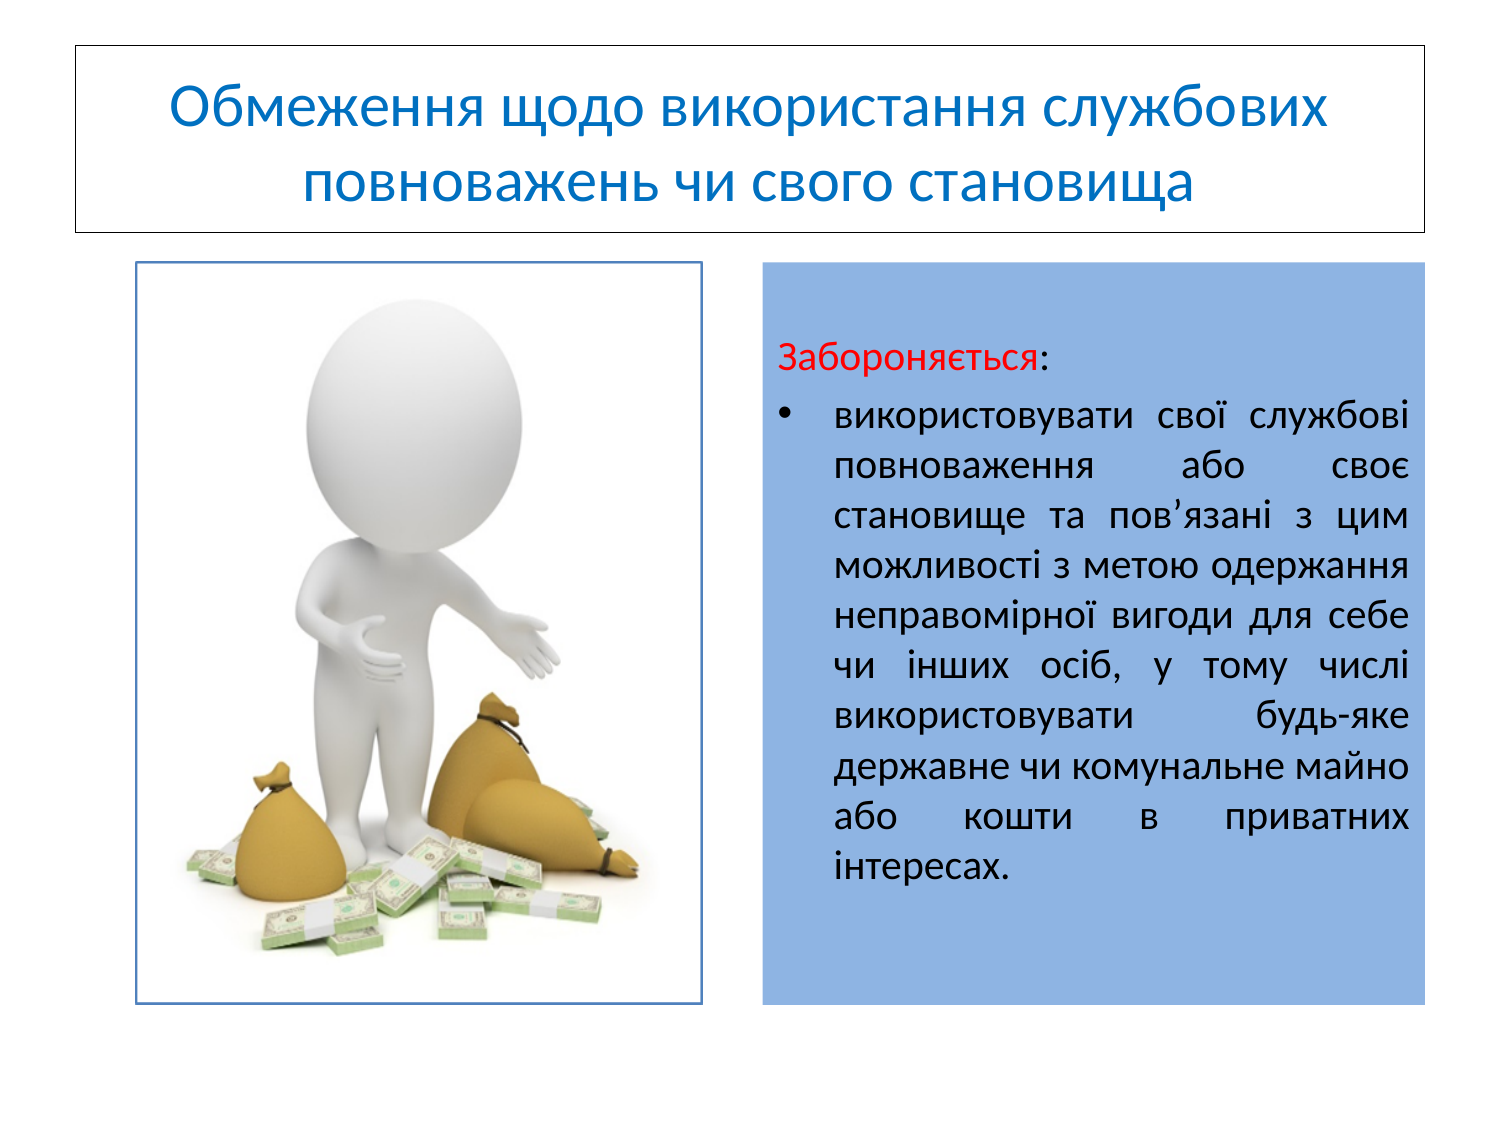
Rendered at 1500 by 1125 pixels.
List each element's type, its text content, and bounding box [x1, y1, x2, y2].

title Обмеження щодо використання службових повноважень чи свого становища [75, 45, 1425, 233]
list Забороняється: використовувати свої службові повноваження або своє становище та пов’язані з цим можливості з метою одержання неправомірної вигоди для себе чи інших осіб, у тому числі використовувати будь-яке державне чи комунальне майно або кошти в приватних інтересах. [762, 262, 1425, 1005]
picture [135, 261, 703, 1006]
